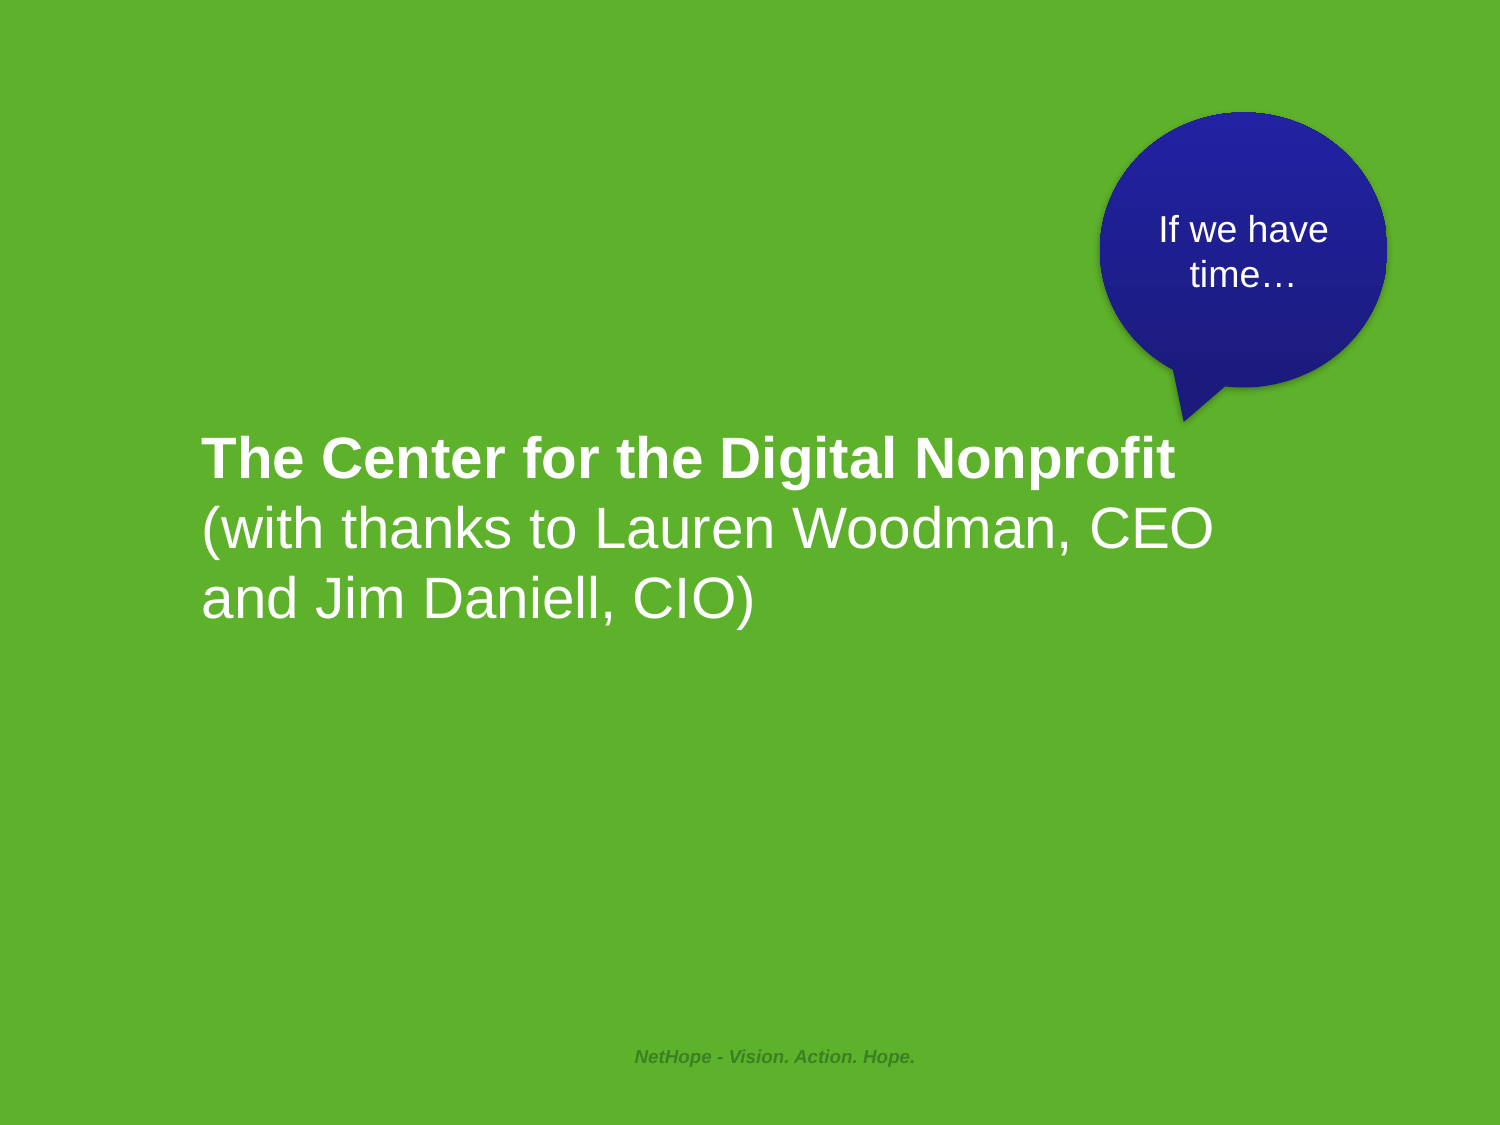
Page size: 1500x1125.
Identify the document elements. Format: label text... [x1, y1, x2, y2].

title The Center for the Digital Nonprofit (with thanks to Lauren Woodman, CEO and Jim Daniell, CIO) [186, 413, 1278, 637]
text_box If we have time… [1099, 112, 1388, 422]
